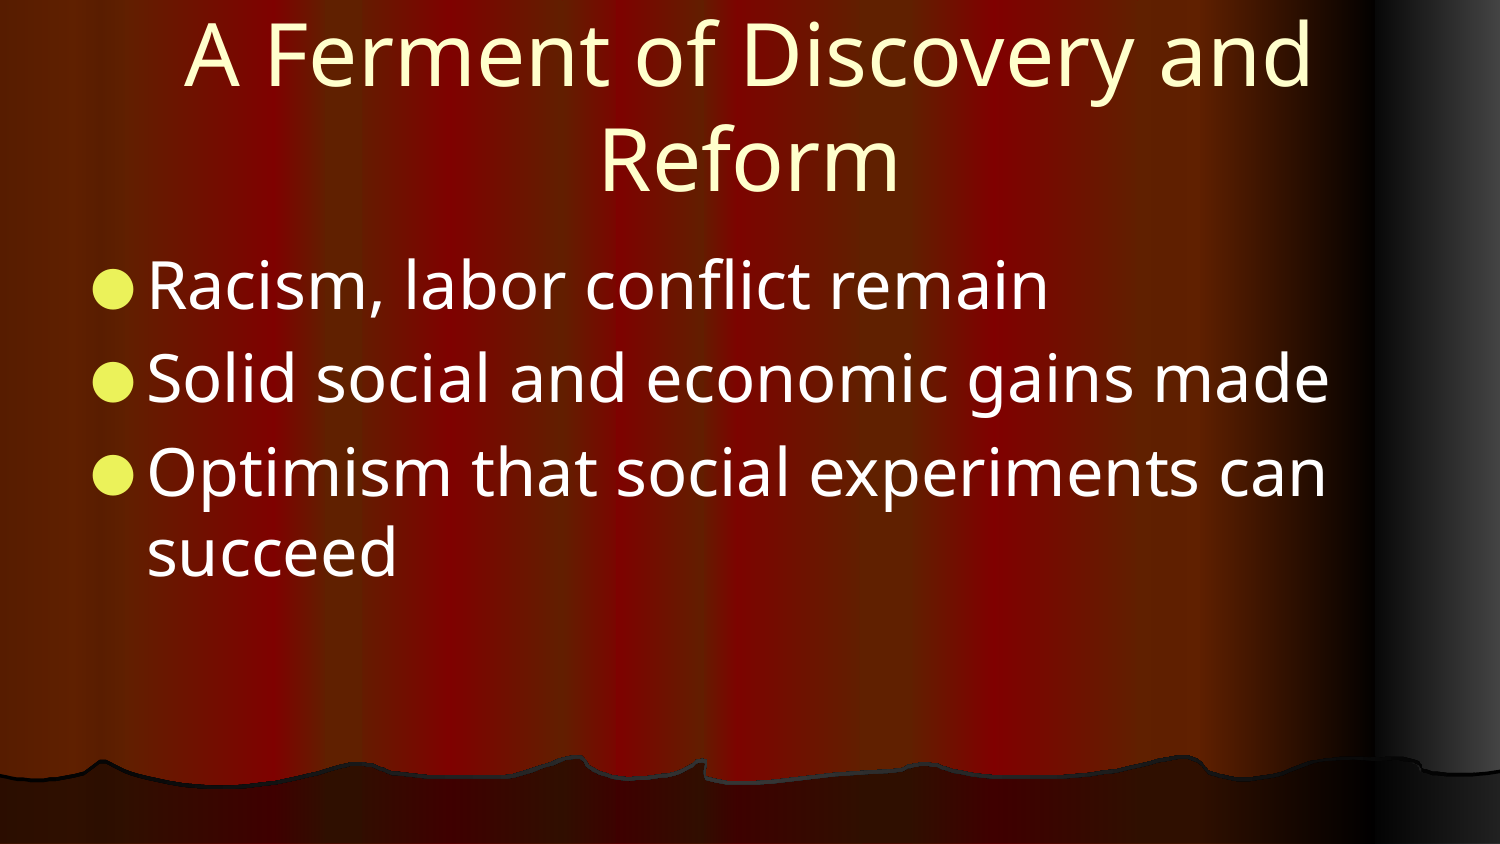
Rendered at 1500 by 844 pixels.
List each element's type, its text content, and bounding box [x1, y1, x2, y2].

text_box [112, 768, 425, 825]
text_box [512, 768, 988, 825]
list Racism, labor conflict remain Solid social and economic gains made Optimism that social experiments can succeed [75, 235, 1425, 755]
title A Ferment of Discovery and Reform [75, 34, 1425, 175]
